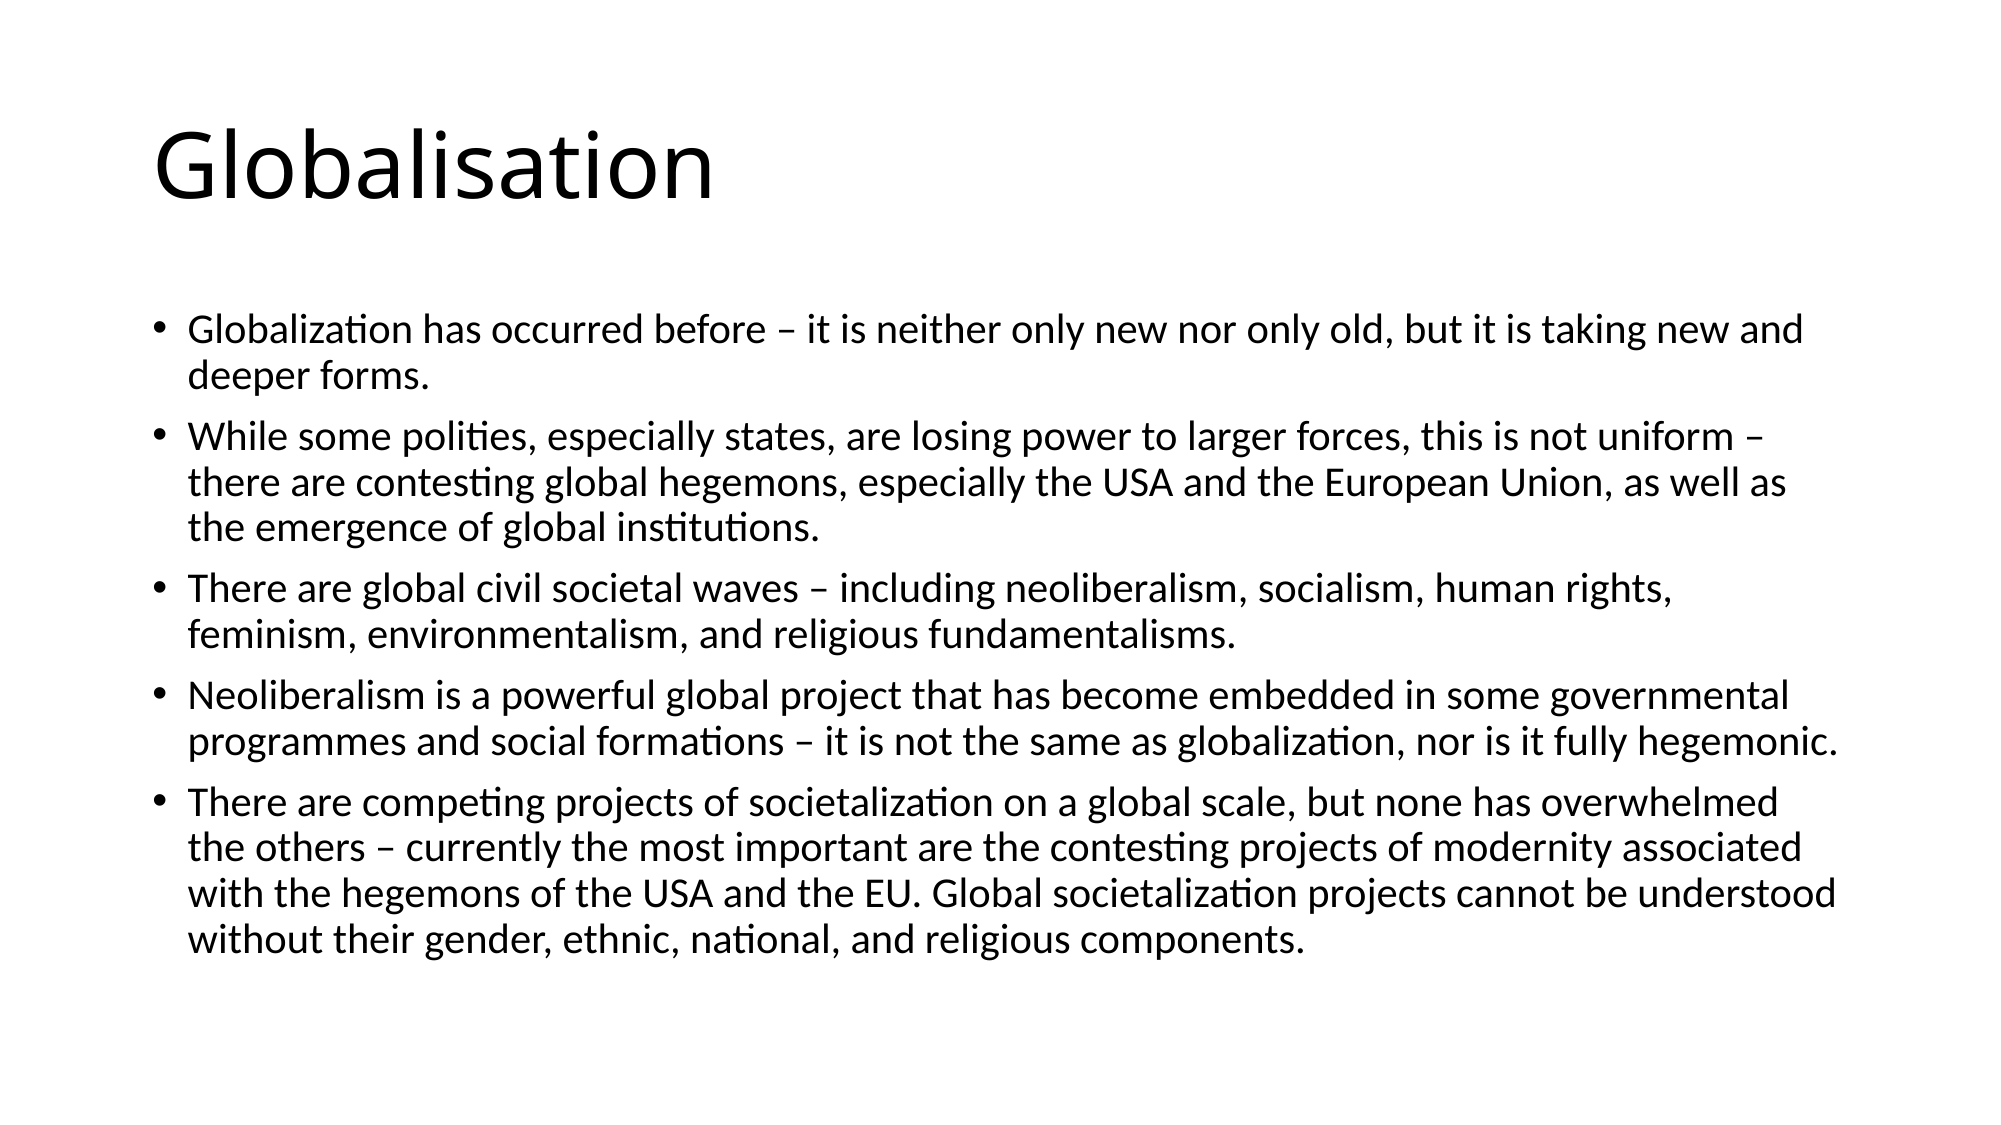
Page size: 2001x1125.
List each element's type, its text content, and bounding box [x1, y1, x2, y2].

list Globalization has occurred before – it is neither only new nor only old, but it is taking new and deeper forms. While some polities, especially states, are losing power to larger forces, this is not uniform – there are contesting global hegemons, especially the USA and the European Union, as well as the emergence of global institutions. There are global civil societal waves – including neoliberalism, socialism, human rights, feminism, environmentalism, and religious fundamentalisms. Neoliberalism is a powerful global project that has become embedded in some governmental programmes and social formations – it is not the same as globalization, nor is it fully hegemonic. There are competing projects of societalization on a global scale, but none has overwhelmed the others – currently the most important are the contesting projects of modernity associated with the hegemons of the USA and the EU. Global societalization projects cannot be understood without their gender, ethnic, national, and religious components. [137, 299, 1863, 1014]
title Globalisation [137, 59, 1863, 278]
